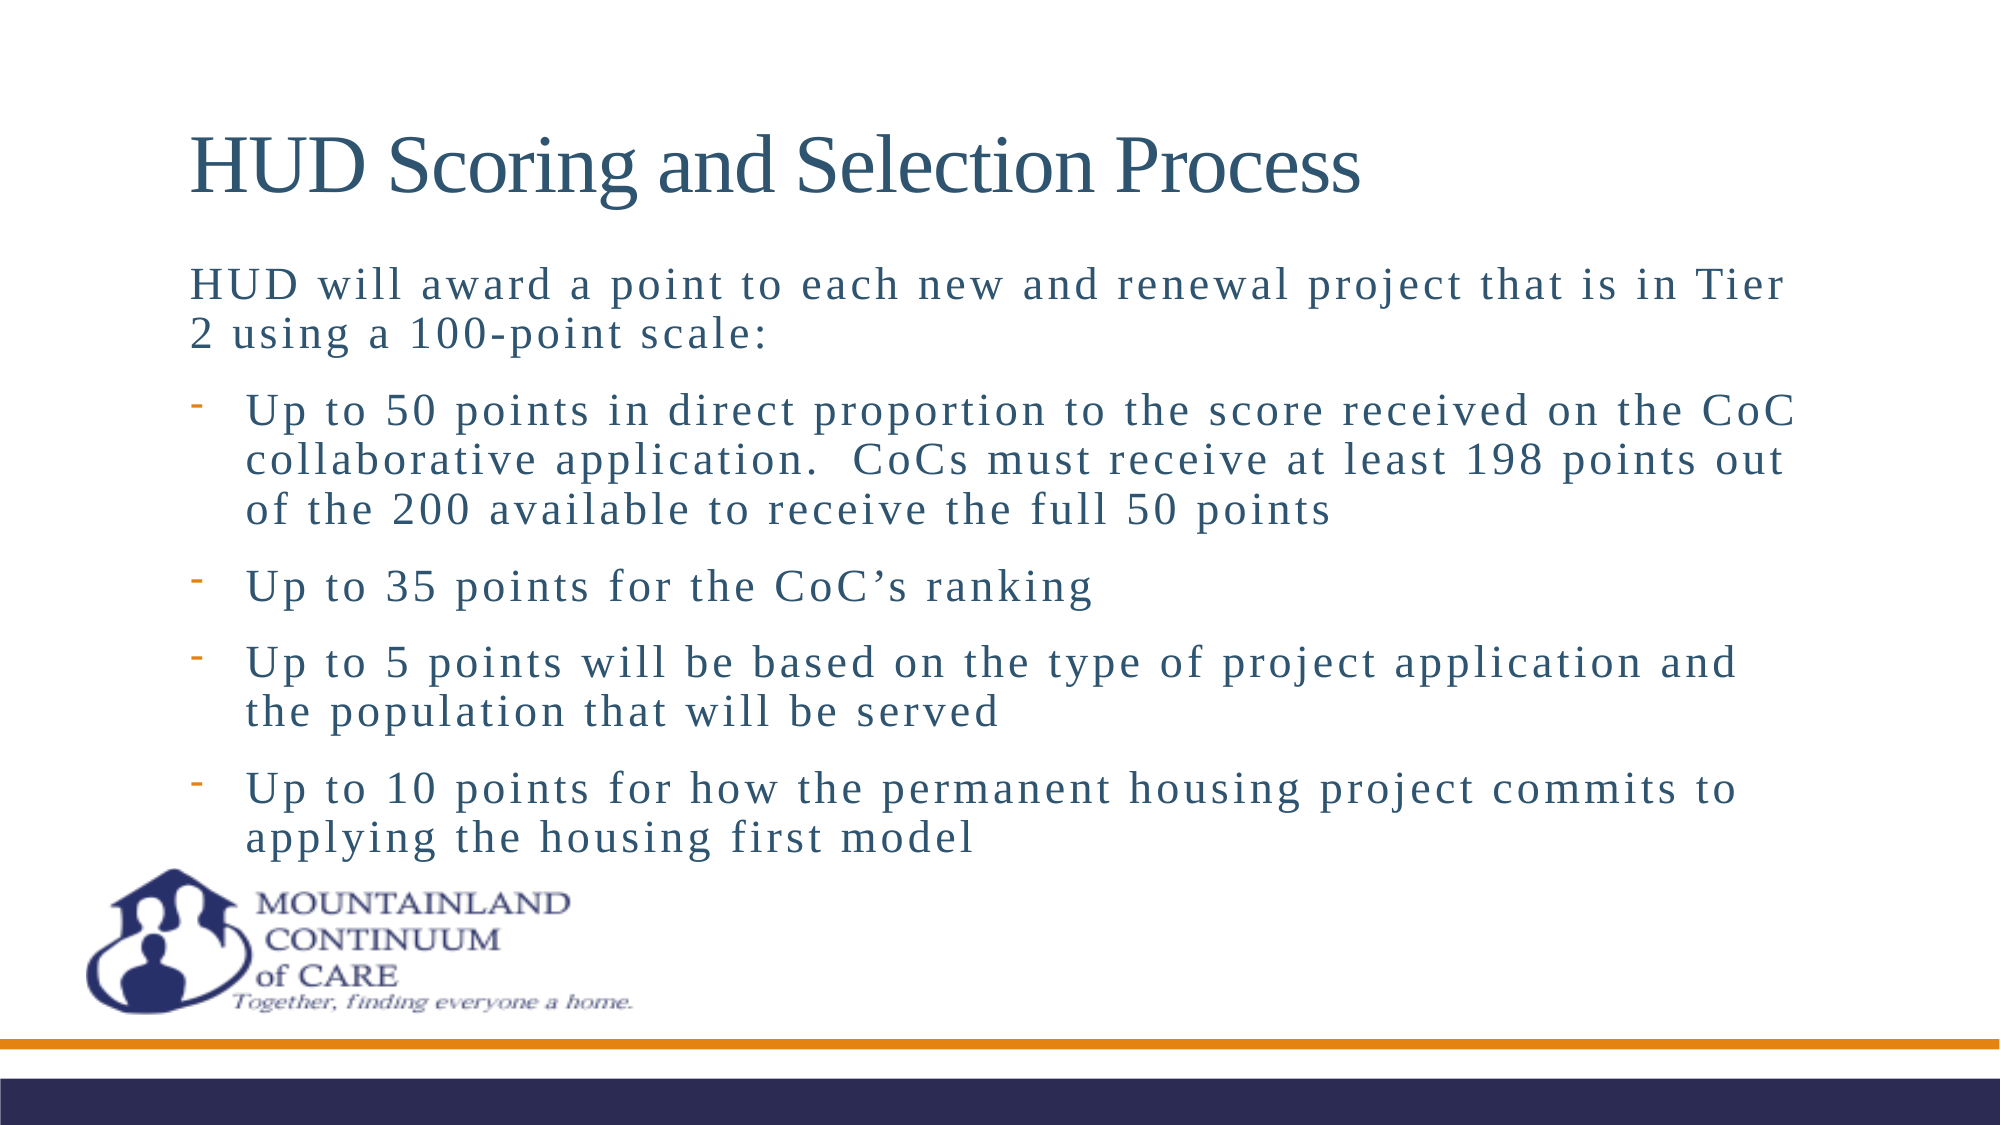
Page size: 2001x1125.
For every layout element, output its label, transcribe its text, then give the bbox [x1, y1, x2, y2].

picture [86, 868, 636, 1017]
subtitle HUD will award a point to each new and renewal project that is in Tier 2 using a 100-point scale: Up to 50 points in direct proportion to the score received on the CoC collaborative application. CoCs must receive at least 198 points out of the 200 available to receive the full 50 points Up to 35 points for the CoC’s ranking Up to 5 points will be based on the type of project application and the population that will be served Up to 10 points for how the permanent housing project commits to applying the housing first model [174, 252, 1825, 873]
title HUD Scoring and Selection Process [174, 83, 1825, 217]
